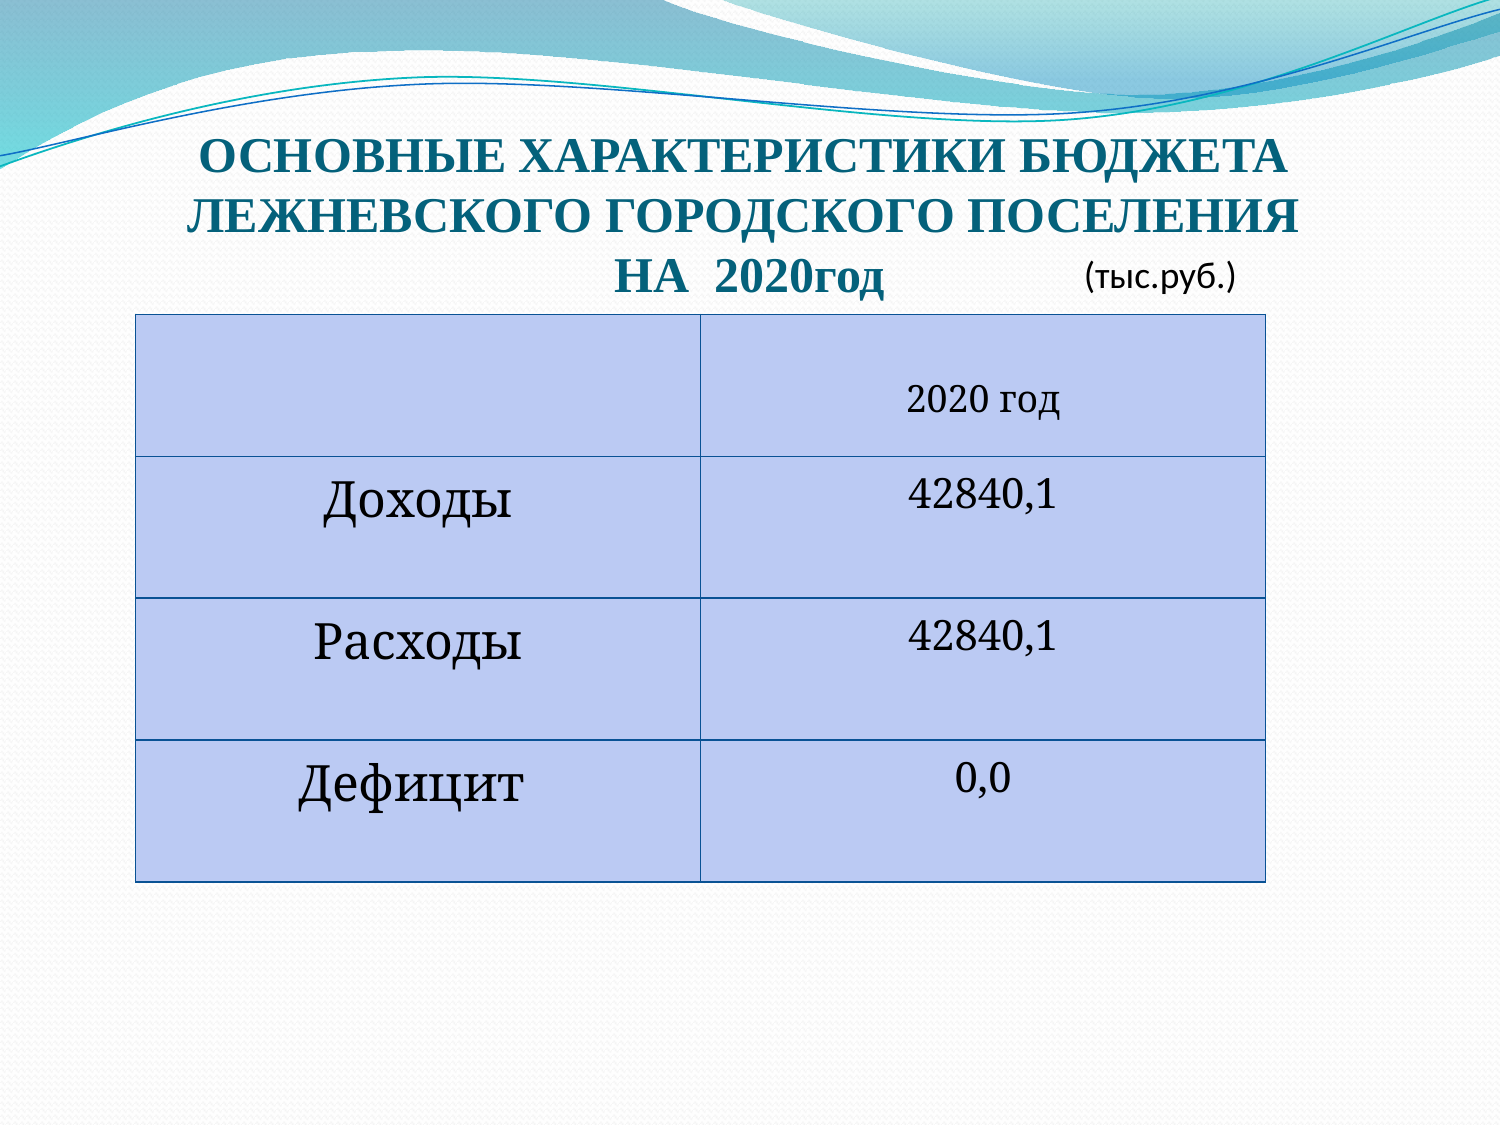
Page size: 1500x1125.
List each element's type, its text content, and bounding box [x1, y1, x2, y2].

table_header 2020 год [701, 315, 1265, 456]
table_cell Дефицит [136, 741, 700, 881]
table_header [136, 315, 700, 456]
table_cell 0,0 [701, 741, 1265, 881]
table_cell Расходы [136, 599, 700, 739]
table_cell 42840,1 [701, 599, 1265, 739]
text_box (тыс.руб.) [1069, 243, 1341, 304]
table_cell 42840,1 [701, 457, 1265, 597]
table_cell Доходы [136, 457, 700, 597]
title ОСНОВНЫЕ ХАРАКТЕРИСТИКИ БЮДЖЕТА ЛЕЖНЕВСКОГО ГОРОДСКОГО ПОСЕЛЕНИЯ НА 2020год [75, 115, 1425, 303]
